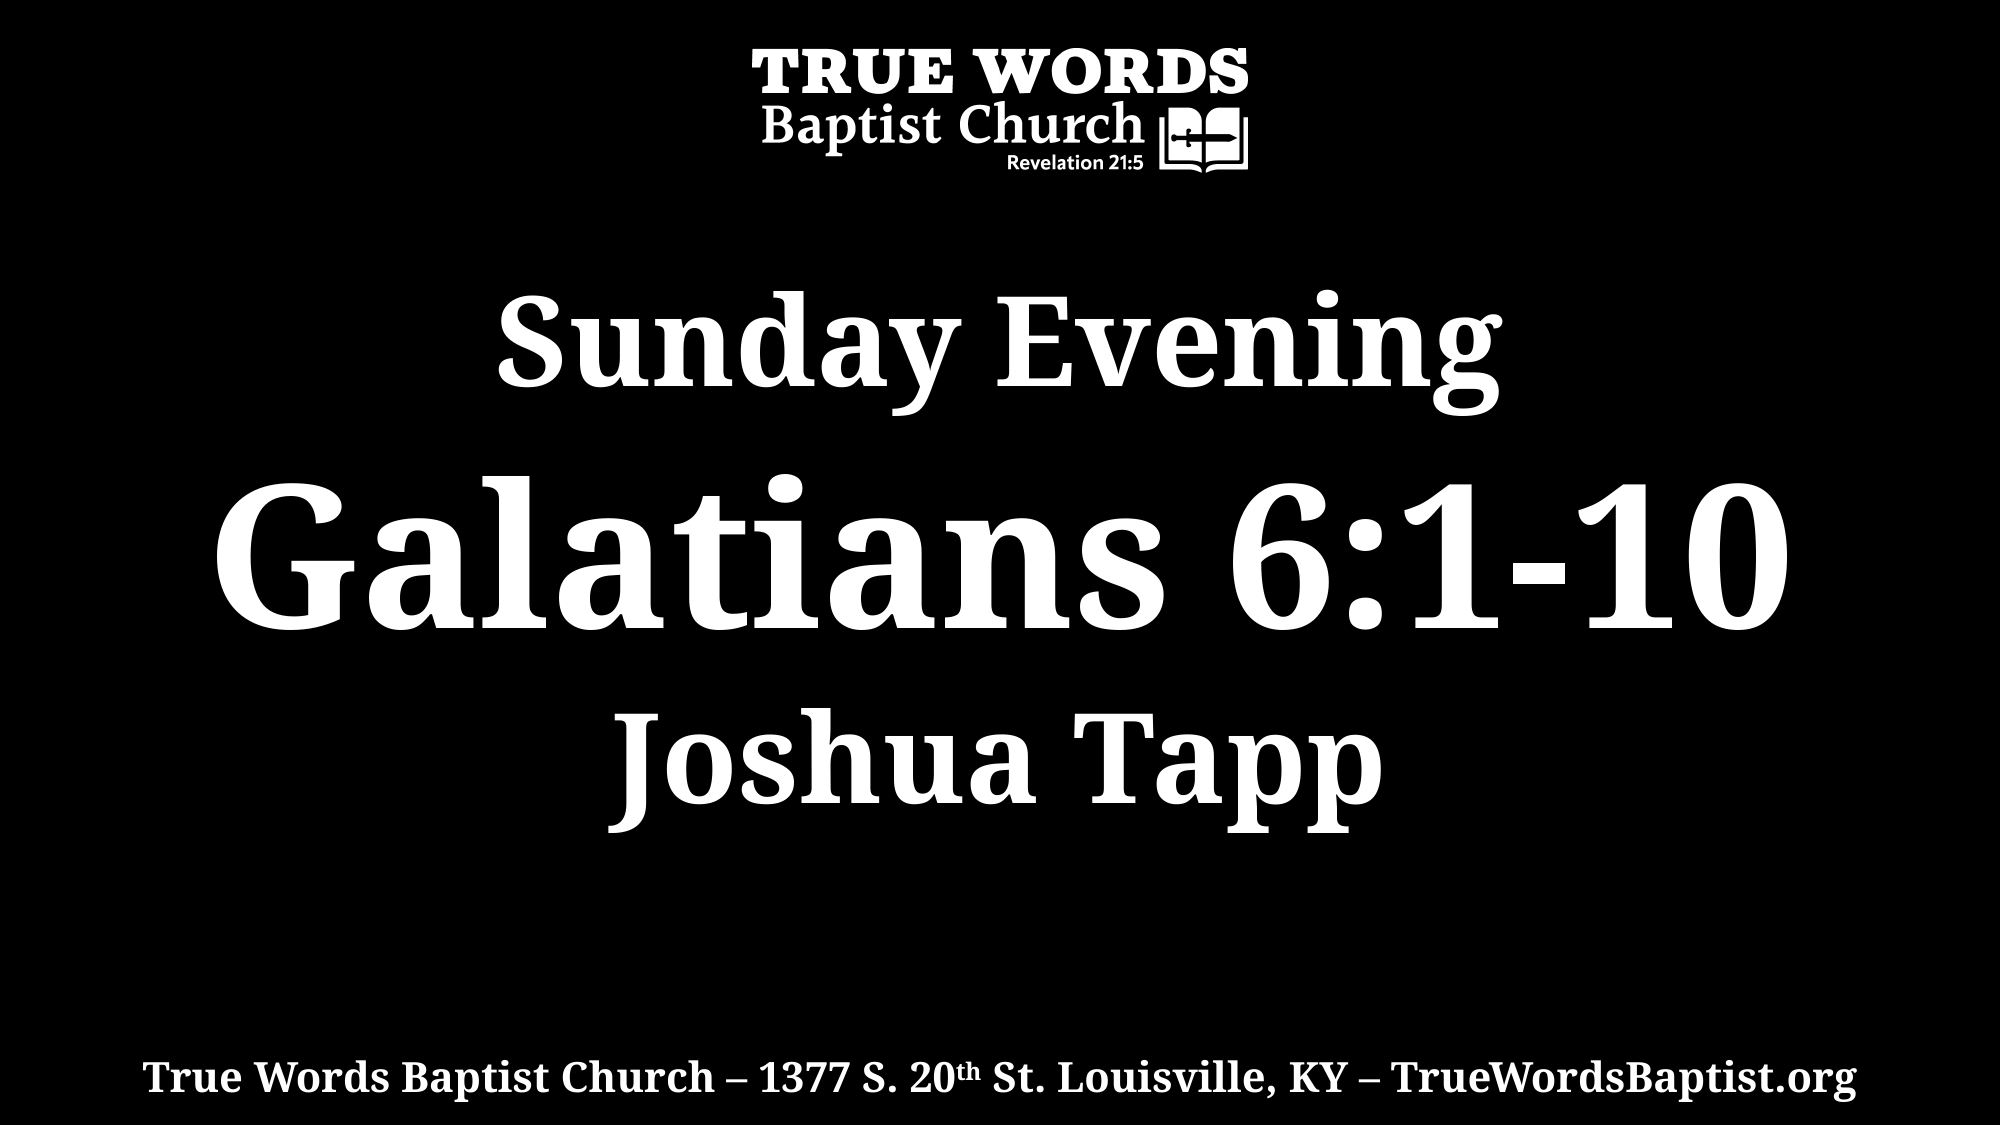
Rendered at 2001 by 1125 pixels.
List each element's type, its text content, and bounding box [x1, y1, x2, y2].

text_box True Words Baptist Church – 1377 S. 20th St. Louisville, KY – TrueWordsBaptist.org [0, 1043, 2000, 1109]
text_box Sunday Evening Galatians 6:1-10 Joshua Tapp [0, 243, 2000, 837]
picture [752, 48, 1248, 173]
